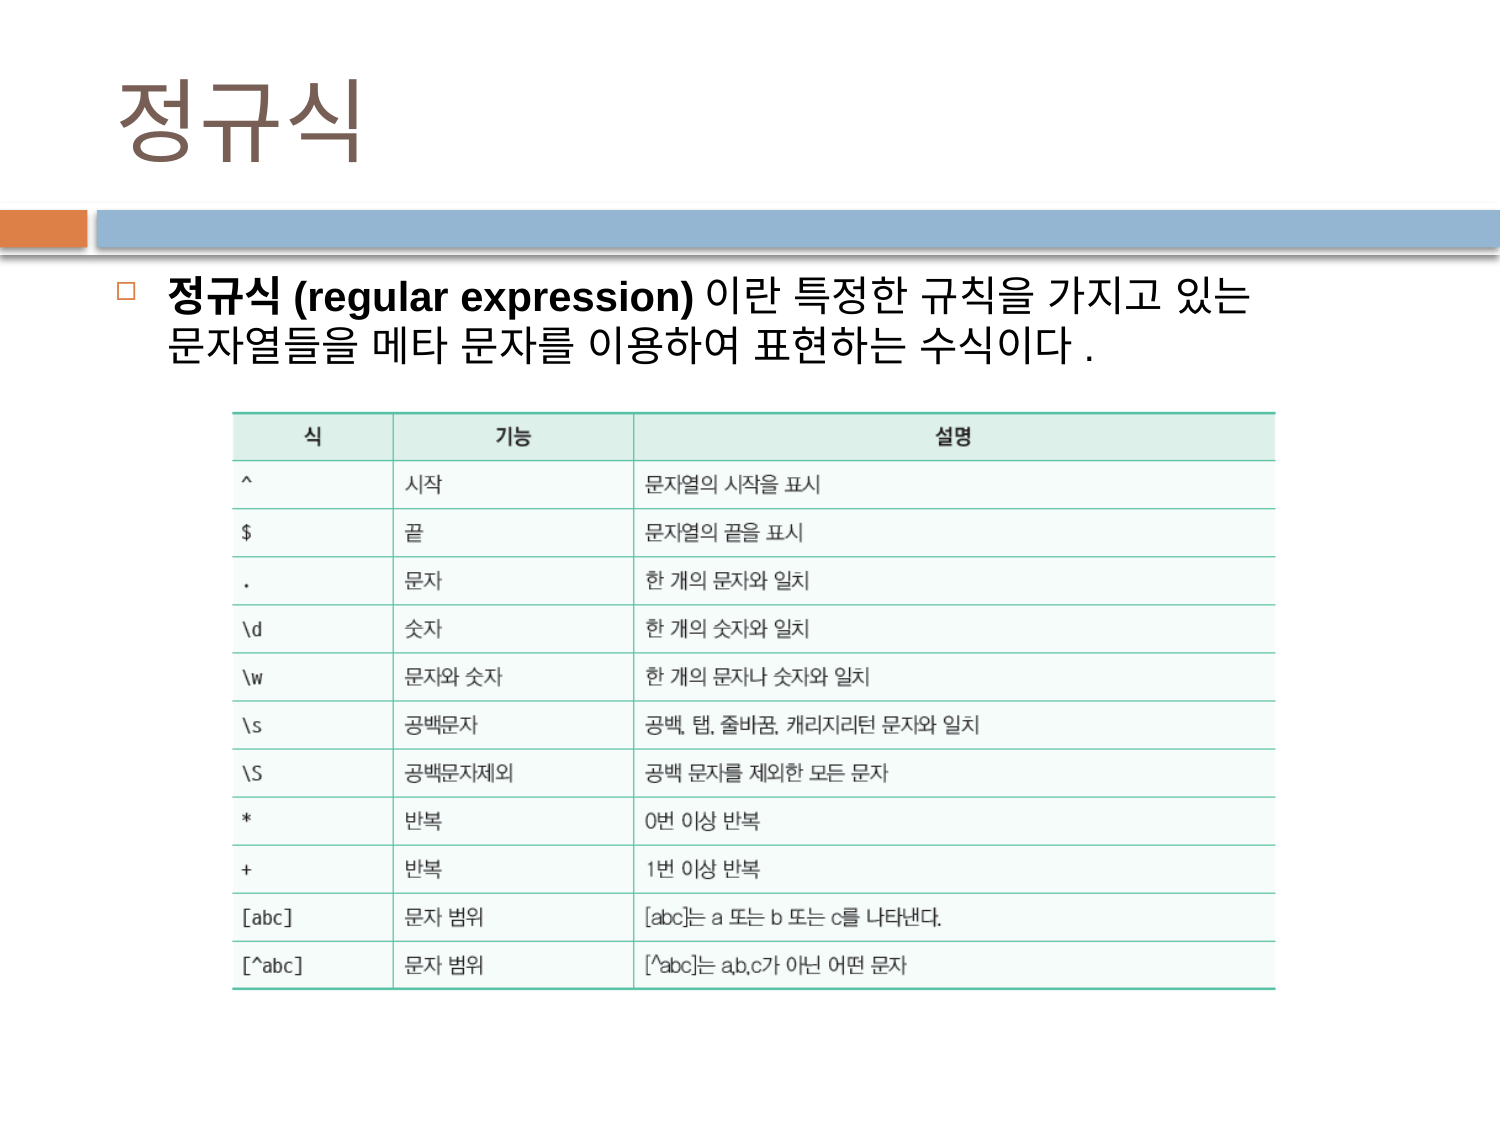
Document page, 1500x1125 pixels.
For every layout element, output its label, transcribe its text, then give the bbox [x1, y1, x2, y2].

title 정규식 [100, 37, 1438, 200]
picture [209, 396, 1288, 1001]
list 정규식(regular expression)이란 특정한 규칙을 가지고 있는 문자열들을 메타 문자를 이용하여 표현하는 수식이다. [100, 262, 1438, 1000]
